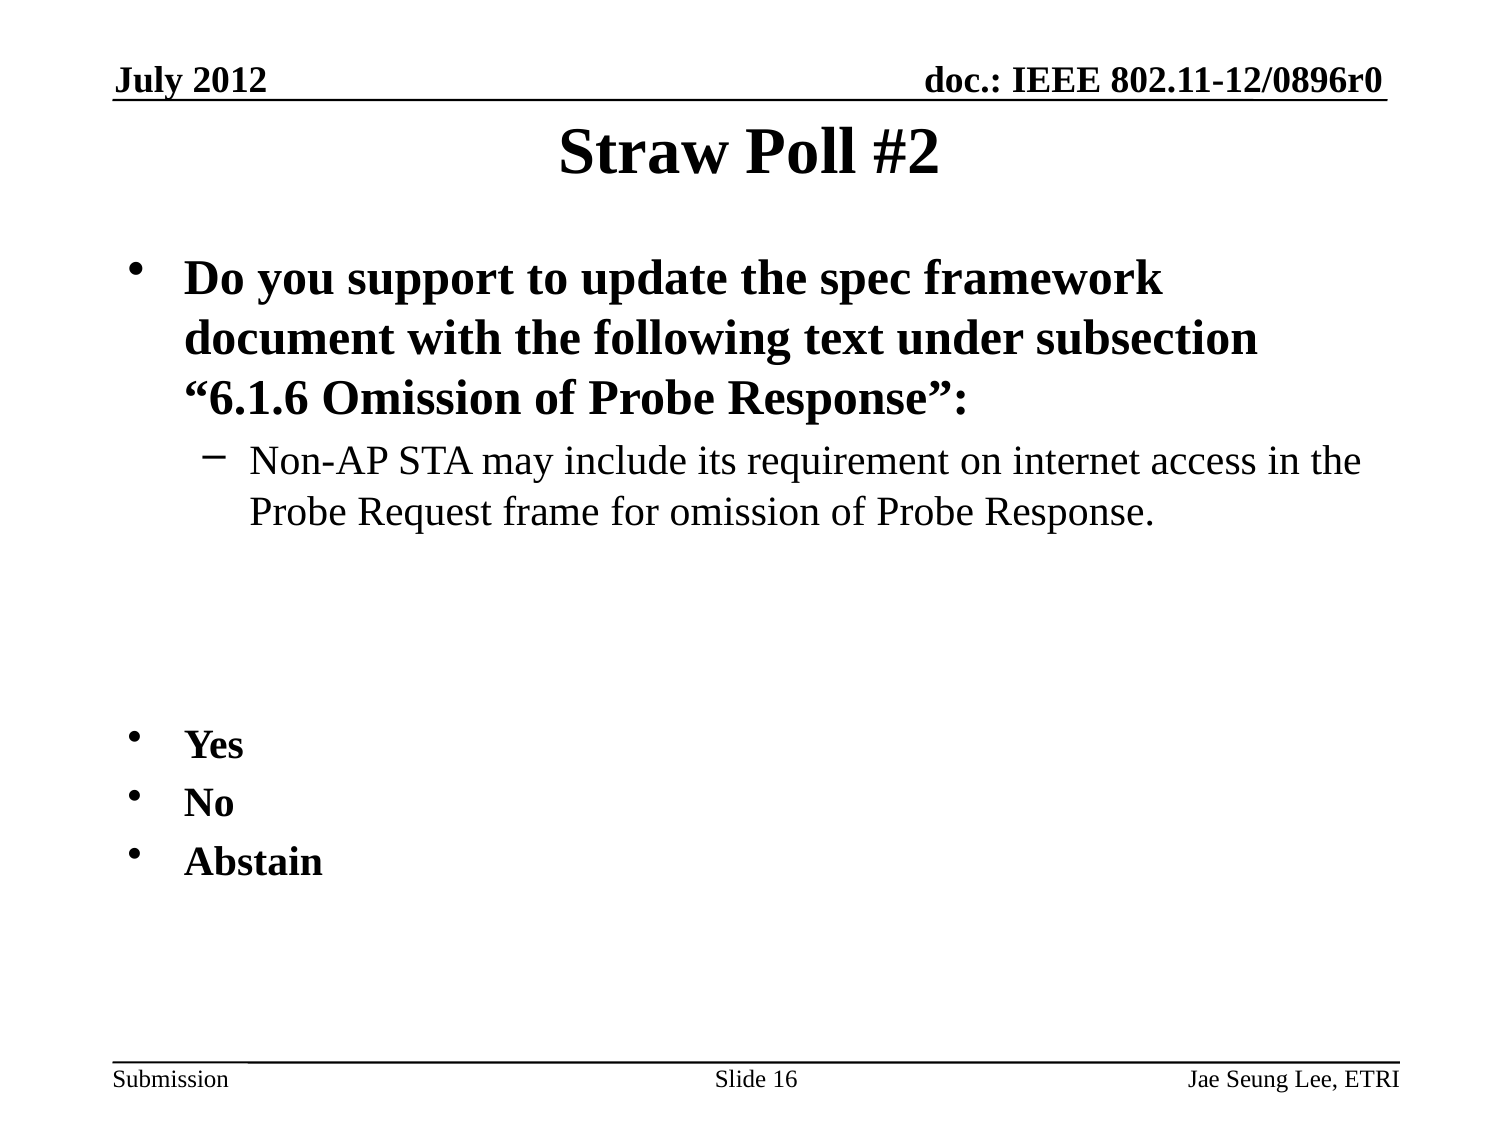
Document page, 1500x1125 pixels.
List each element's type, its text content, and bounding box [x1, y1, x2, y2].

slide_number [114, 54, 270, 101]
text_box Do you support to update the spec framework document with the following text under subsection “6.1.6 Omission of Probe Response”: Non-AP STA may include its requirement on internet access in the Probe Request frame for omission of Probe Response. Yes No Abstain [112, 237, 1388, 438]
text_box Jae Seung Lee, ETRI [1187, 1062, 1401, 1093]
text_box Straw Poll #2 [112, 99, 1388, 237]
slide_number Slide 16 [712, 1061, 800, 1093]
